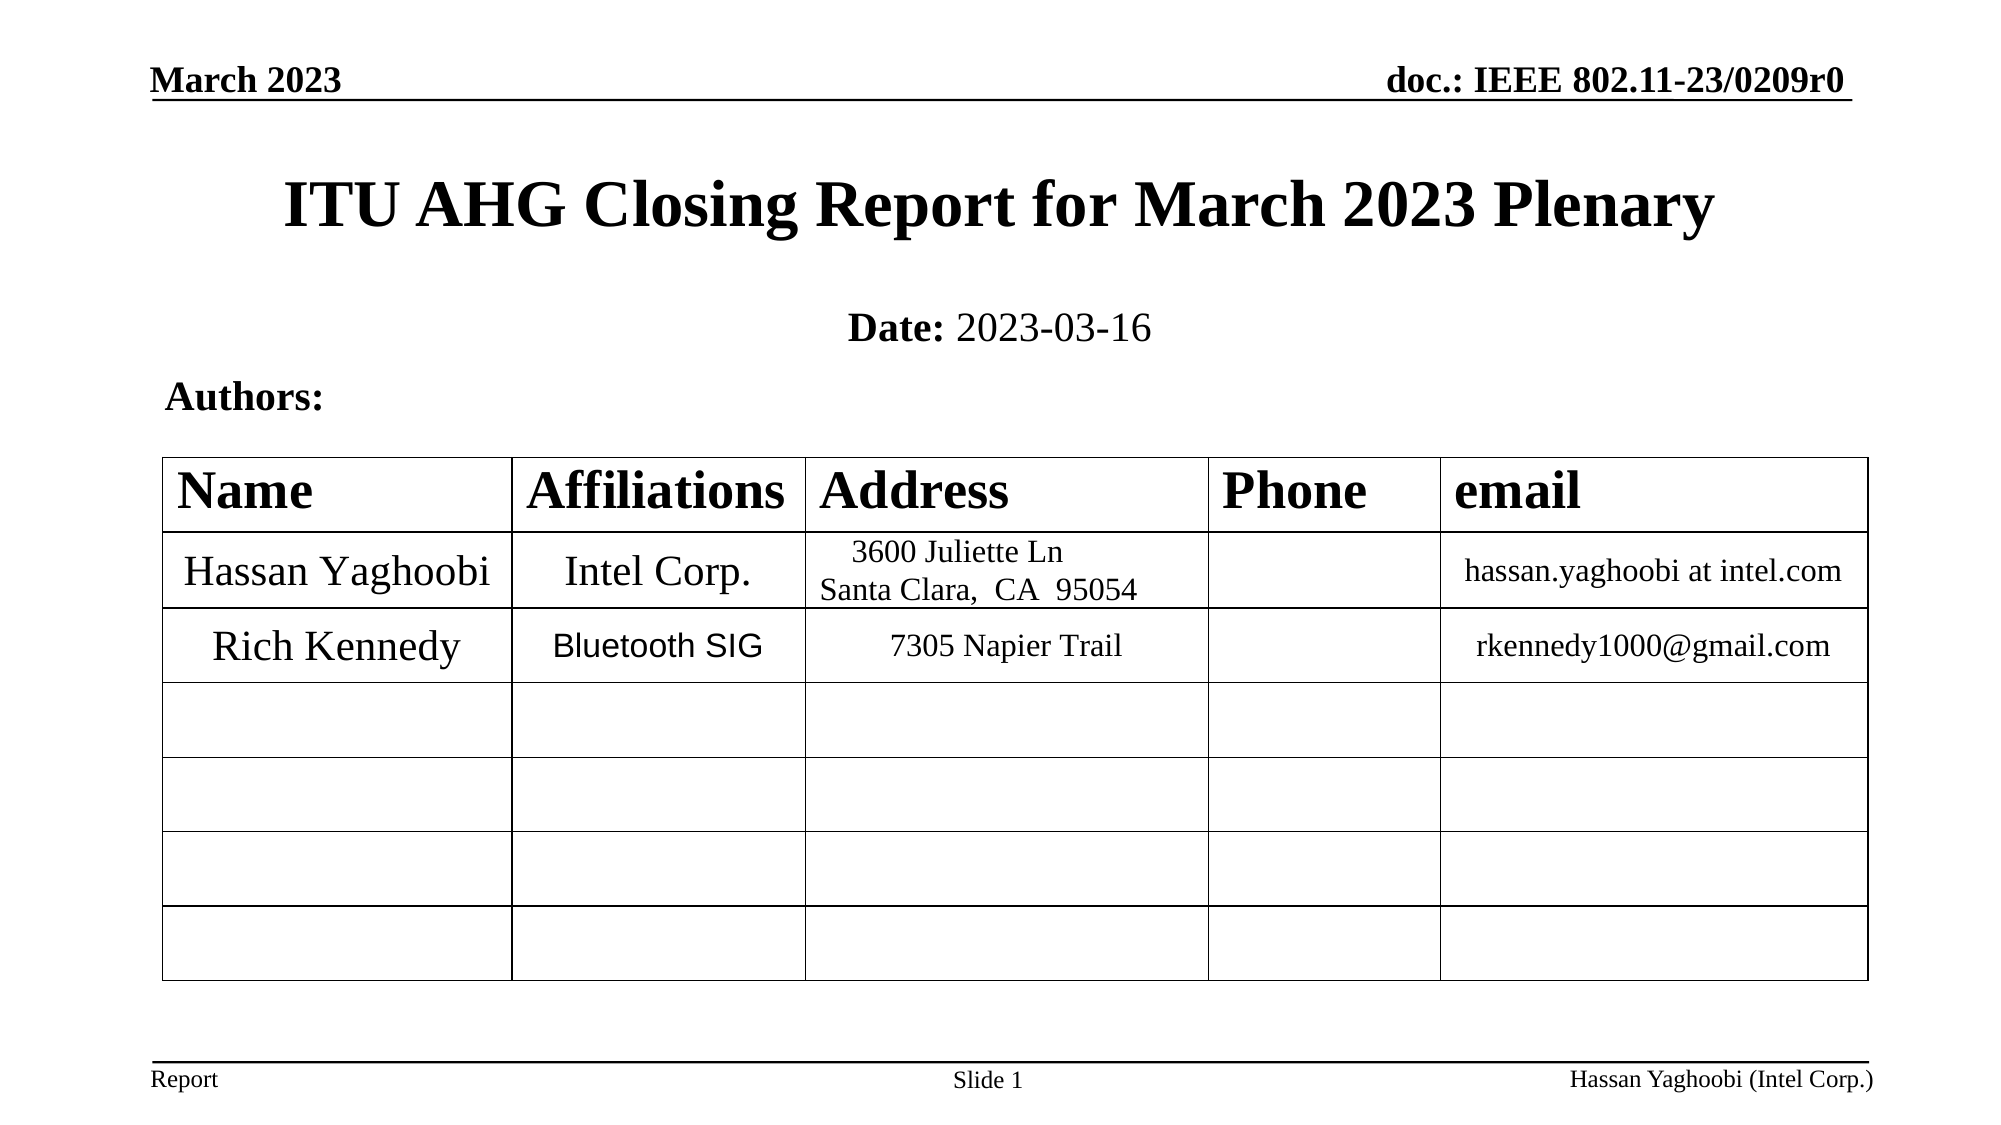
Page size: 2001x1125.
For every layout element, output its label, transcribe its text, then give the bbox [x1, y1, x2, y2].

title ITU AHG Closing Report for March 2023 Plenary [150, 112, 1850, 288]
footer Hassan Yaghoobi (Intel Corp.) [1565, 1082, 1875, 1093]
slide_number Slide 1 [952, 1082, 1024, 1094]
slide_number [149, 54, 344, 100]
list Date: 2023-03-16 [362, 292, 1638, 356]
text_box Authors: [149, 360, 387, 424]
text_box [142, 456, 1906, 1071]
